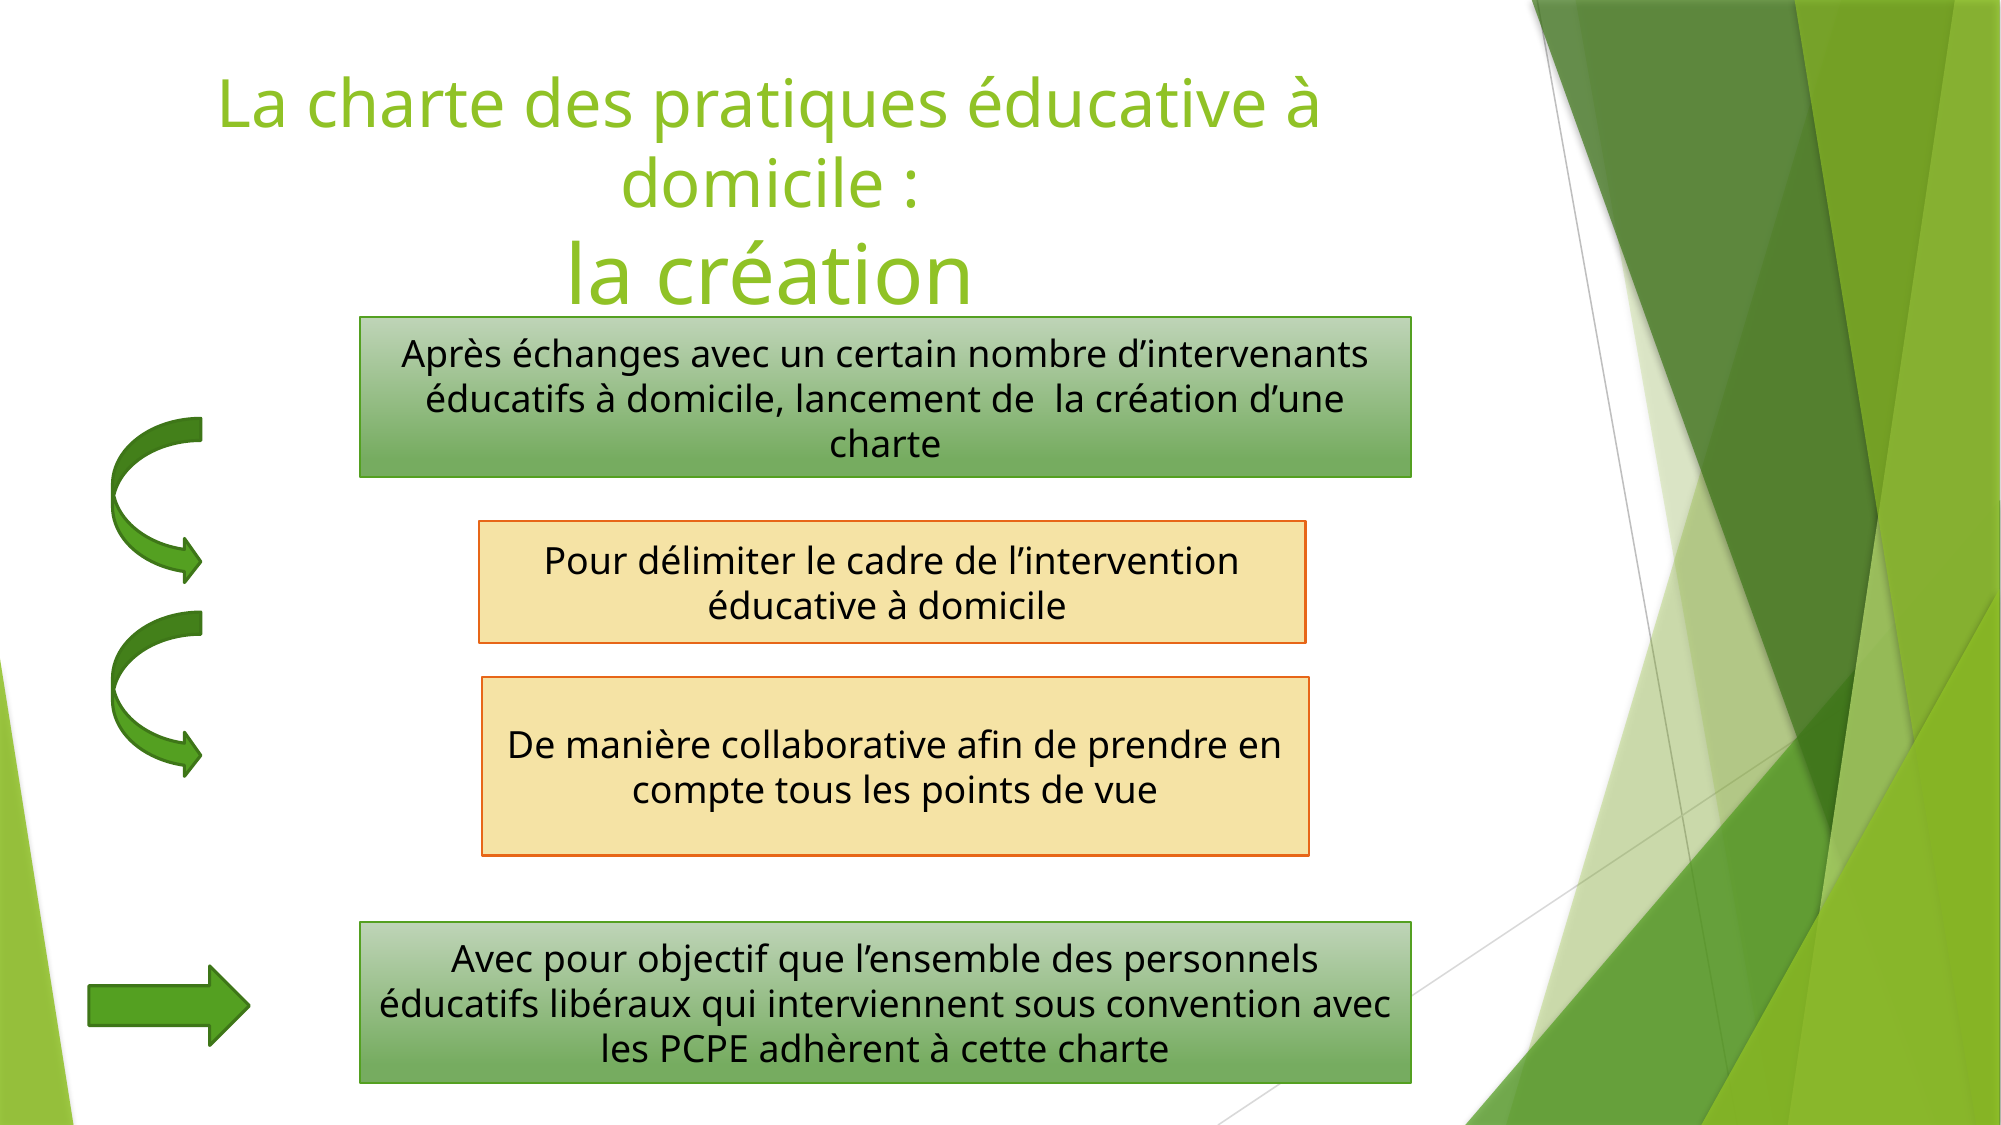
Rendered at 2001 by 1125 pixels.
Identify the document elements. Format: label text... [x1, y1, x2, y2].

text_box Après échanges avec un certain nombre d’intervenants éducatifs à domicile, lancement de la création d’une charte [359, 316, 1412, 478]
text_box [87, 964, 251, 1047]
text_box [110, 416, 203, 585]
text_box [110, 610, 203, 778]
title La charte des pratiques éducative à domicile : la création [44, 53, 1497, 271]
text_box De manière collaborative afin de prendre en compte tous les points de vue [481, 676, 1310, 857]
text_box Avec pour objectif que l’ensemble des personnels éducatifs libéraux qui interviennent sous convention avec les PCPE adhèrent à cette charte [359, 921, 1412, 1084]
text_box [44, 284, 1427, 1024]
text_box Pour délimiter le cadre de l’intervention éducative à domicile [478, 520, 1307, 644]
